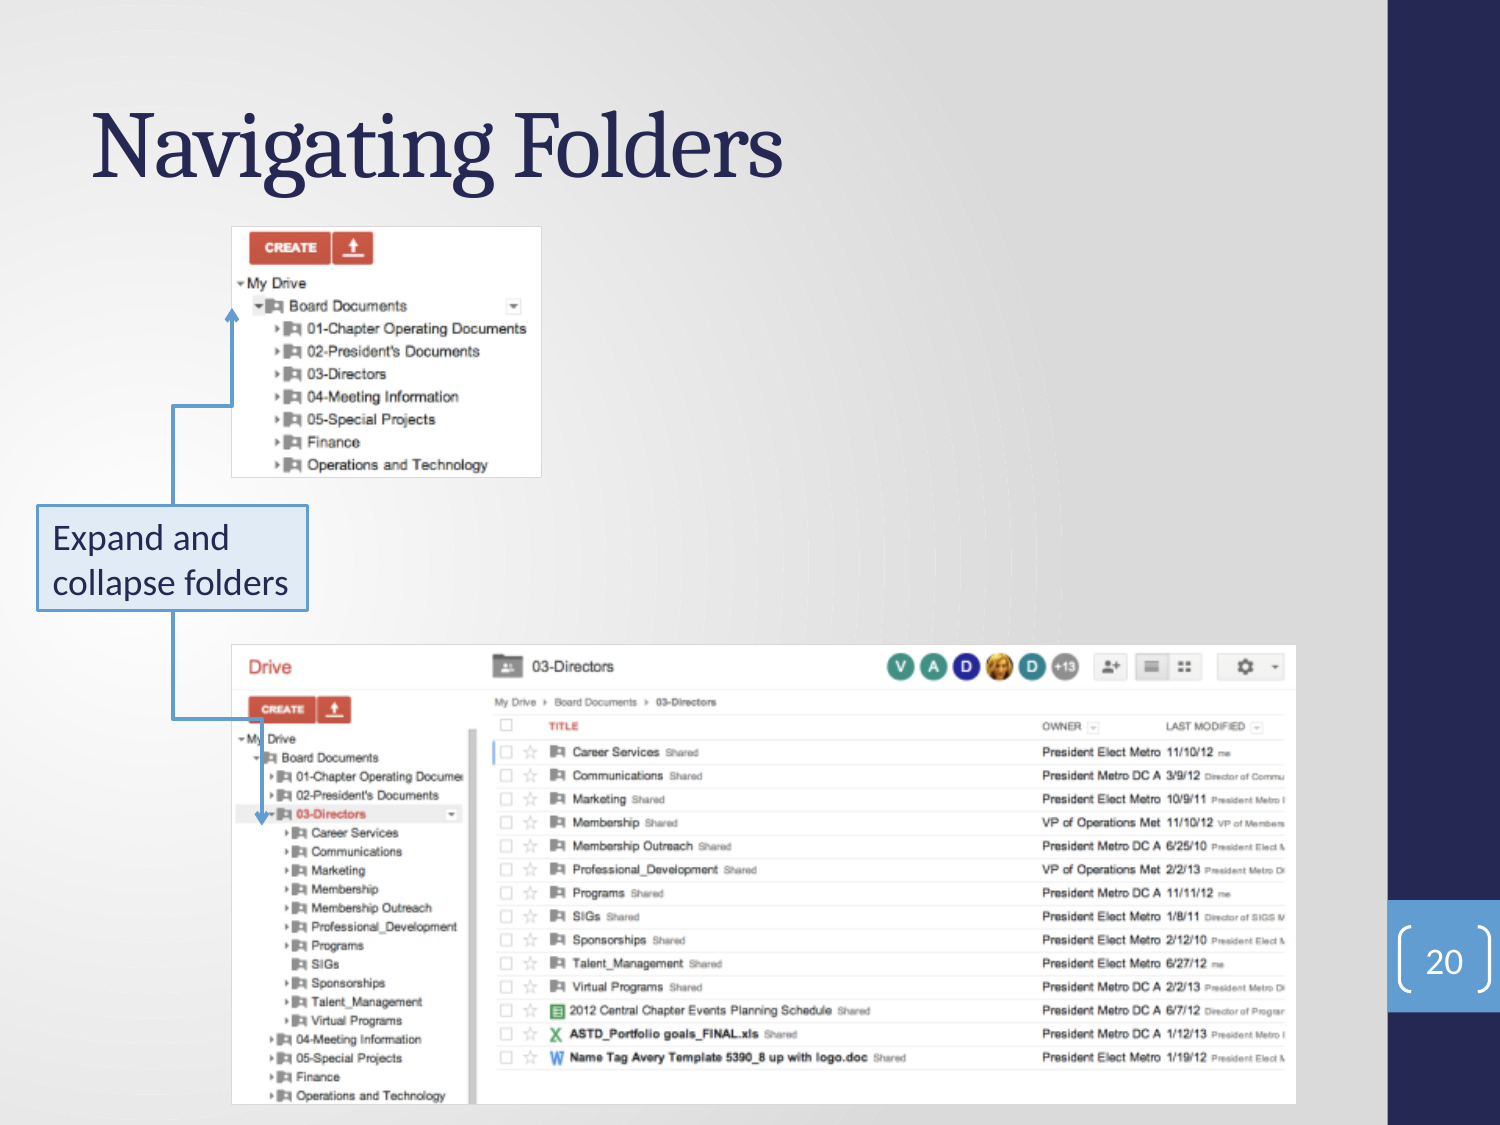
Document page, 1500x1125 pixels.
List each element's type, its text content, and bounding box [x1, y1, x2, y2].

picture [231, 643, 1298, 1106]
slide_number 20 [1397, 925, 1492, 994]
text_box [103, 376, 302, 437]
text_box Expand and collapse folders [37, 505, 308, 611]
picture [231, 225, 542, 479]
title Navigating Folders [75, 45, 1325, 233]
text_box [109, 673, 325, 764]
